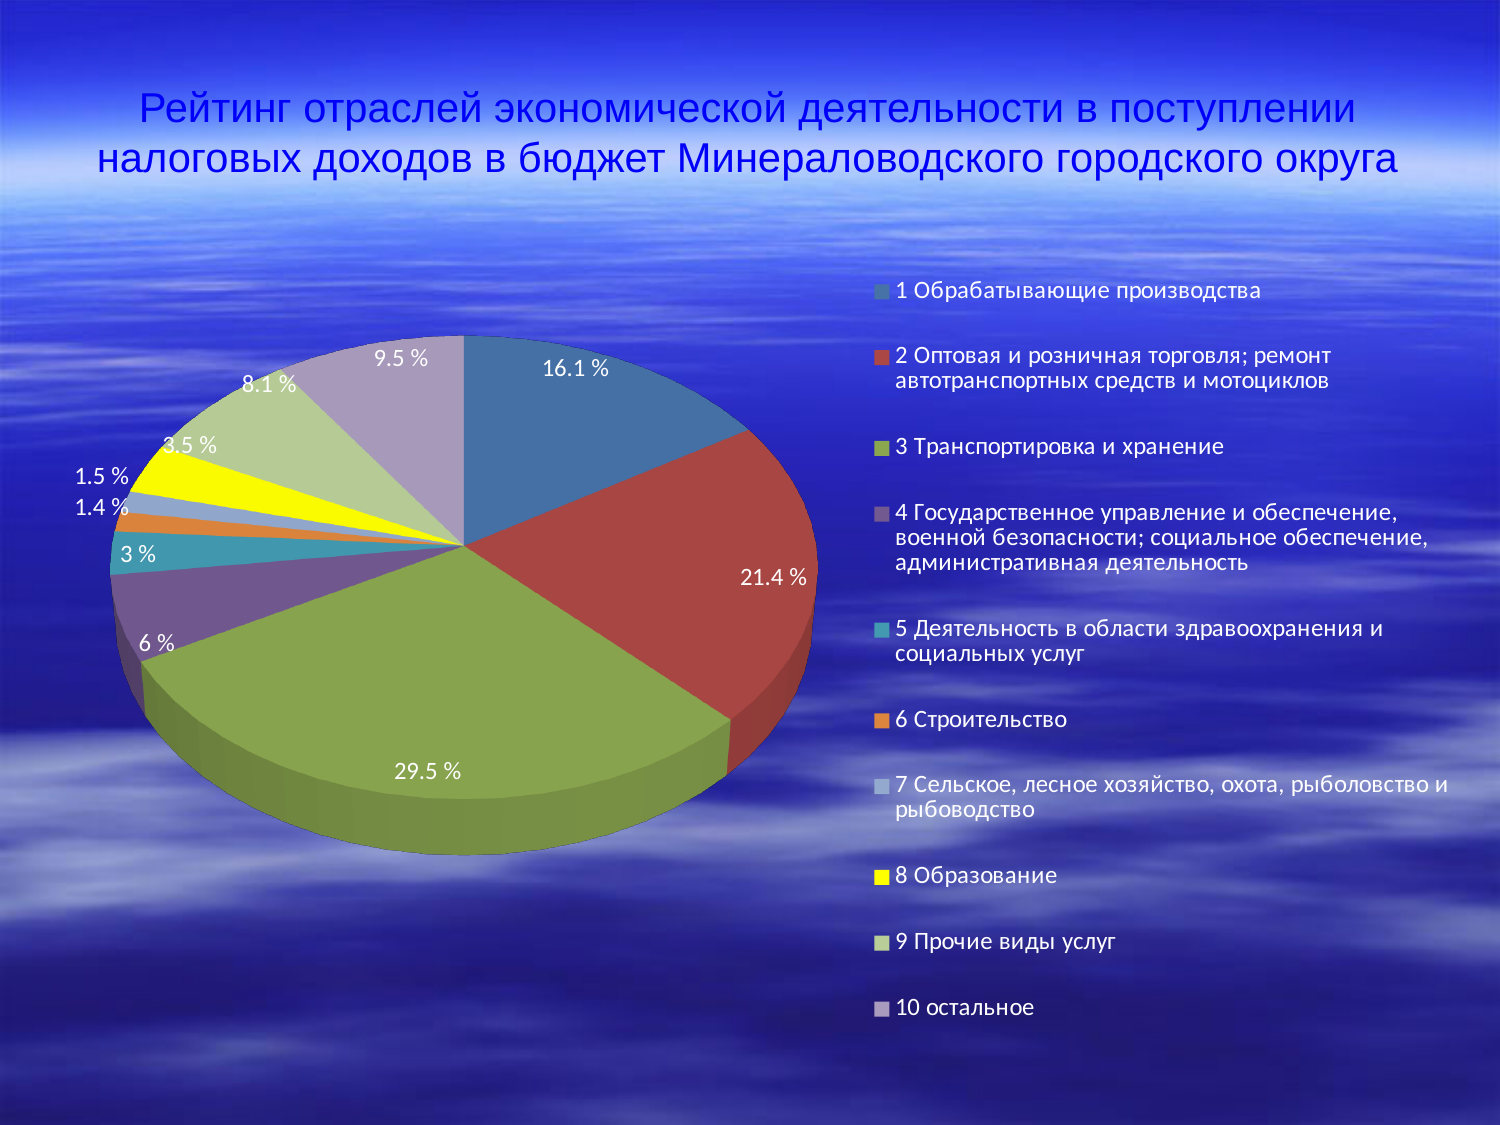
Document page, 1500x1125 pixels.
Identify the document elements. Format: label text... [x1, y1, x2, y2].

chart [62, 237, 1476, 1083]
picture [0, 0, 1500, 1125]
title Рейтинг отраслей экономической деятельности в поступлении налоговых доходов в бюджет Минераловодского городского округа [49, 37, 1446, 226]
